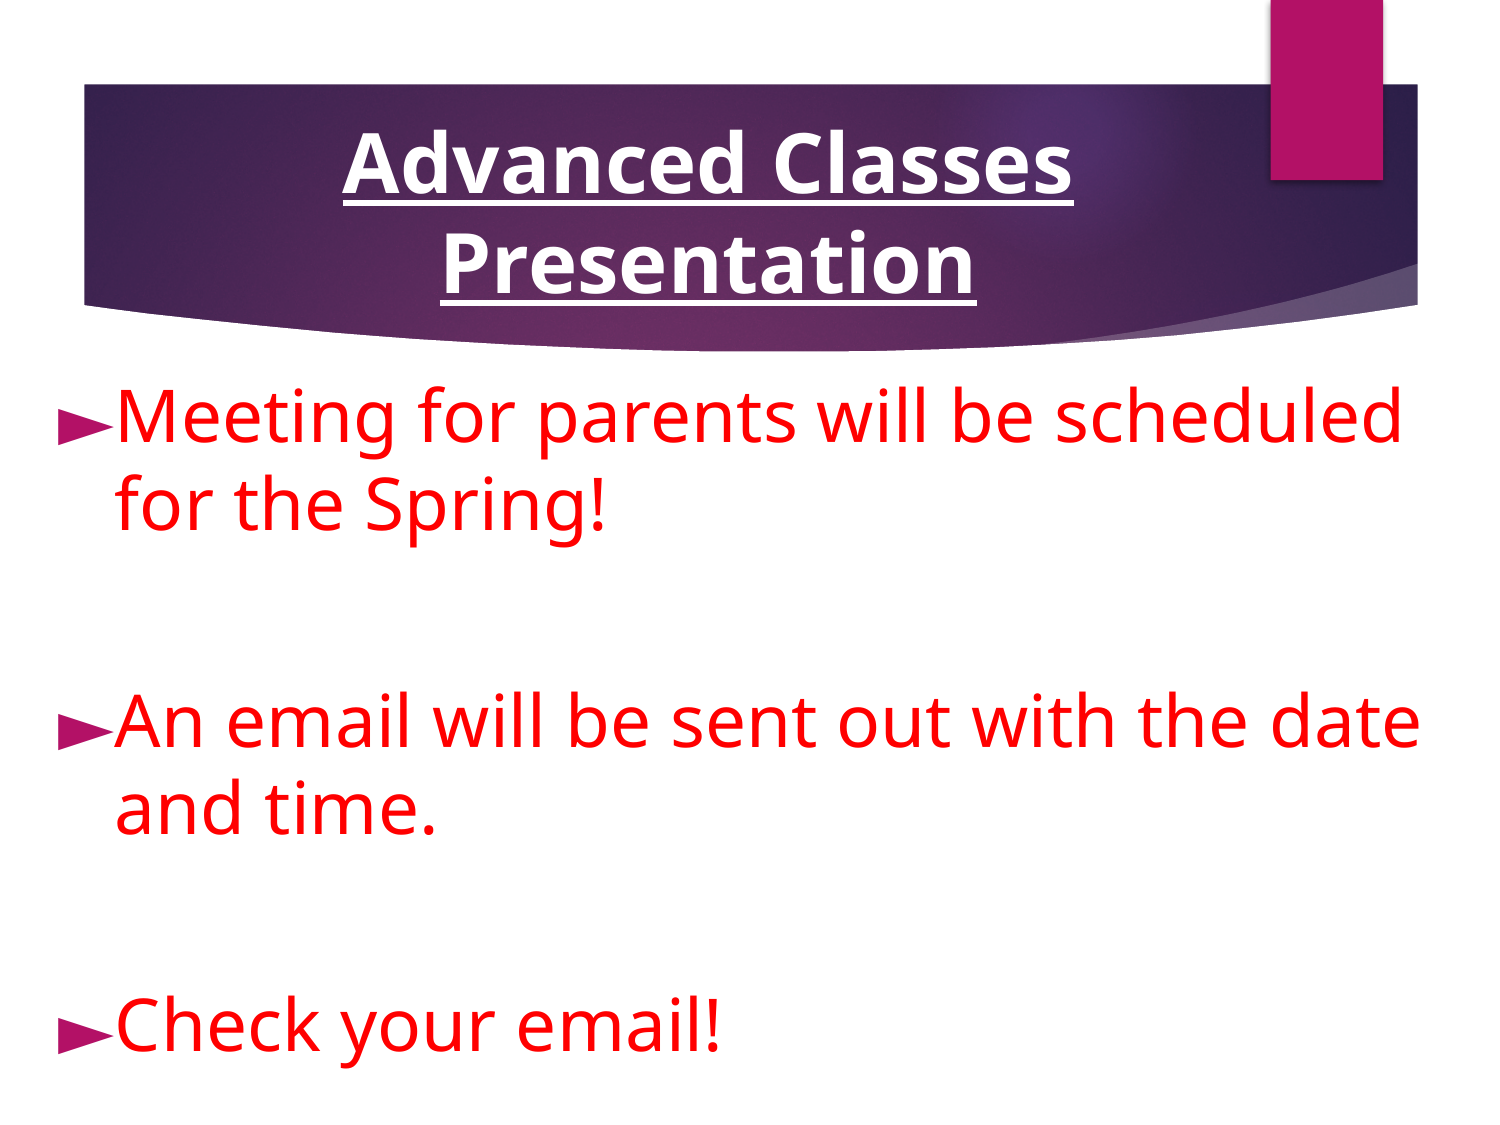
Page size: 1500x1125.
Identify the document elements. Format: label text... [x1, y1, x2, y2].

picture [85, 85, 1417, 351]
title Advanced Classes Presentation [142, 152, 1275, 269]
list Meeting for parents will be scheduled for the Spring! An email will be sent out with the date and time. Check your email! [43, 362, 1457, 1055]
